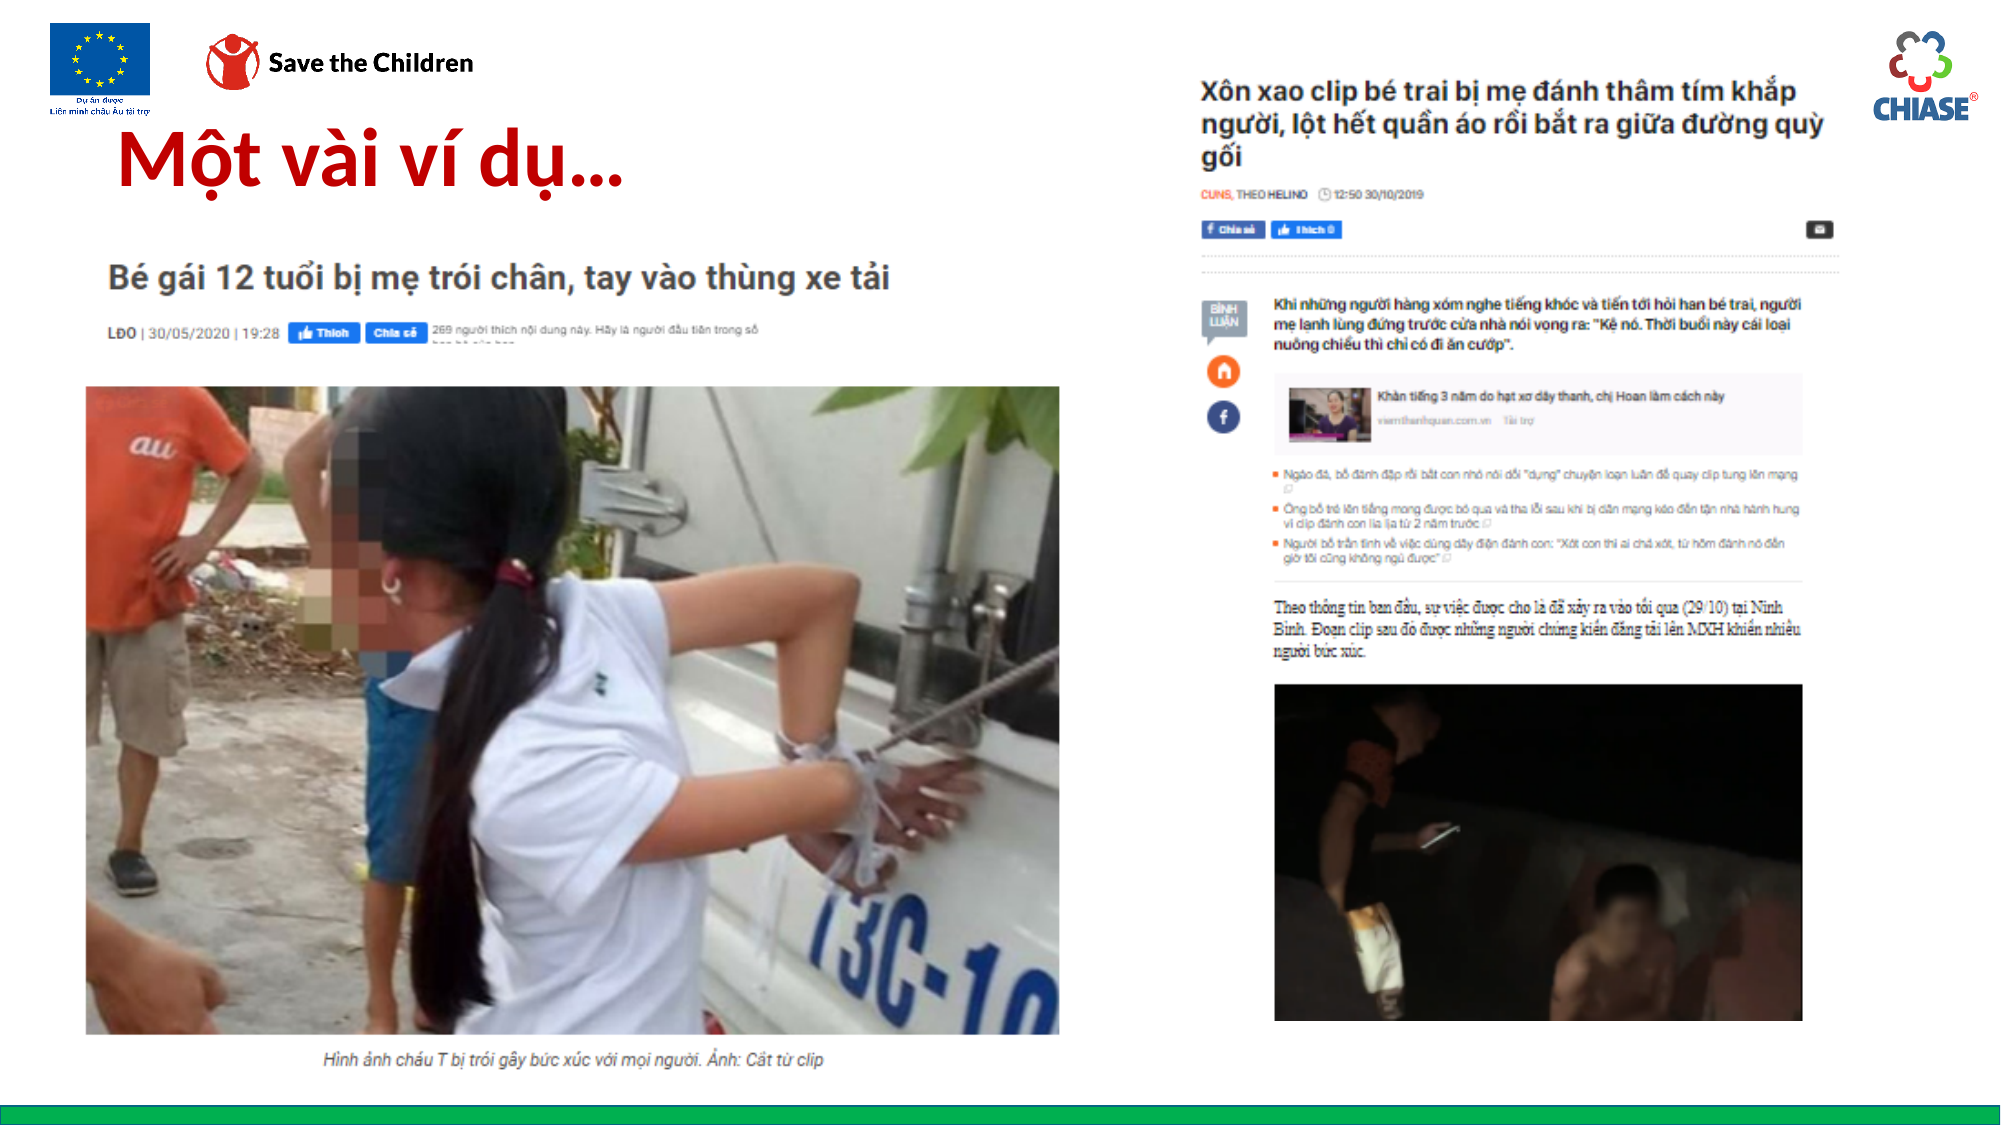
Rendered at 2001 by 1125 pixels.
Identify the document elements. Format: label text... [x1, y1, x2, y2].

title Một vài ví dụ… [101, 89, 953, 230]
picture [0, 18, 492, 130]
picture [1184, 72, 1843, 1021]
picture [55, 260, 1104, 1091]
picture [1845, 18, 1981, 124]
